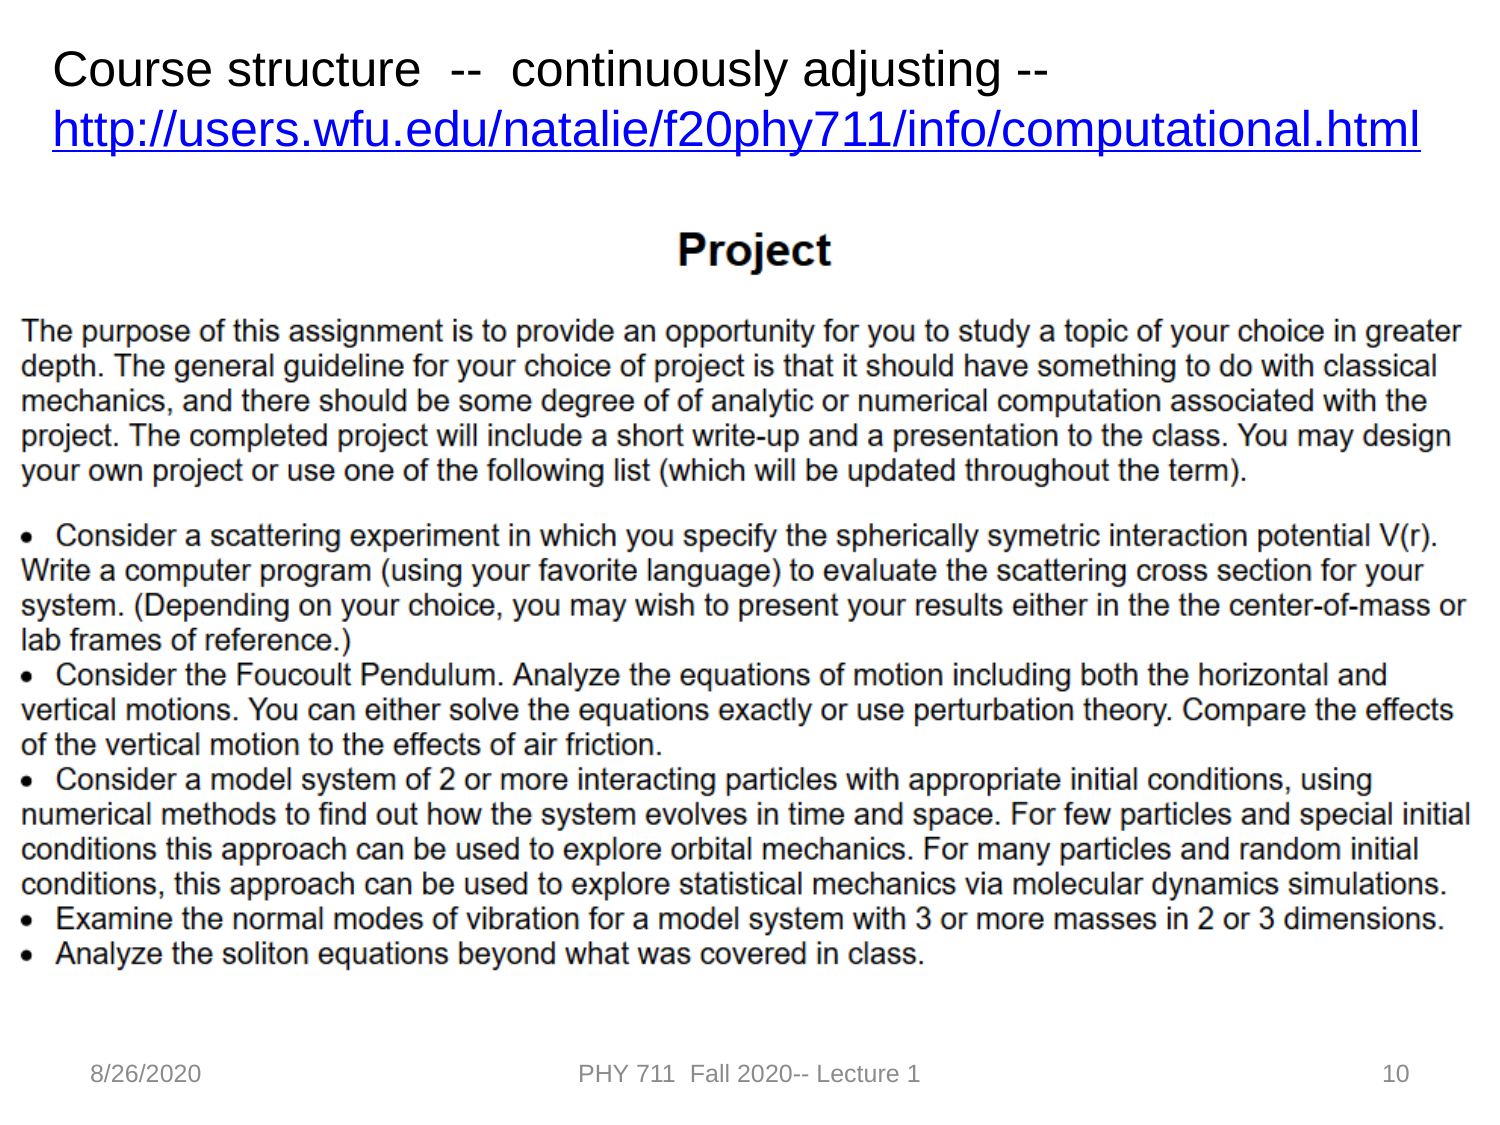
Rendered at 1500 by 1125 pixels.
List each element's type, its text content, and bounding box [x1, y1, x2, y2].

footer PHY 711 Fall 2020-- Lecture 1 [512, 1042, 988, 1103]
text_box Course structure -- continuously adjusting -- http://users.wfu.edu/natalie/f20phy711/info/computational.html [37, 29, 1475, 165]
picture [5, 213, 1500, 984]
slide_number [75, 1042, 425, 1103]
slide_number 10 [1074, 1042, 1425, 1103]
